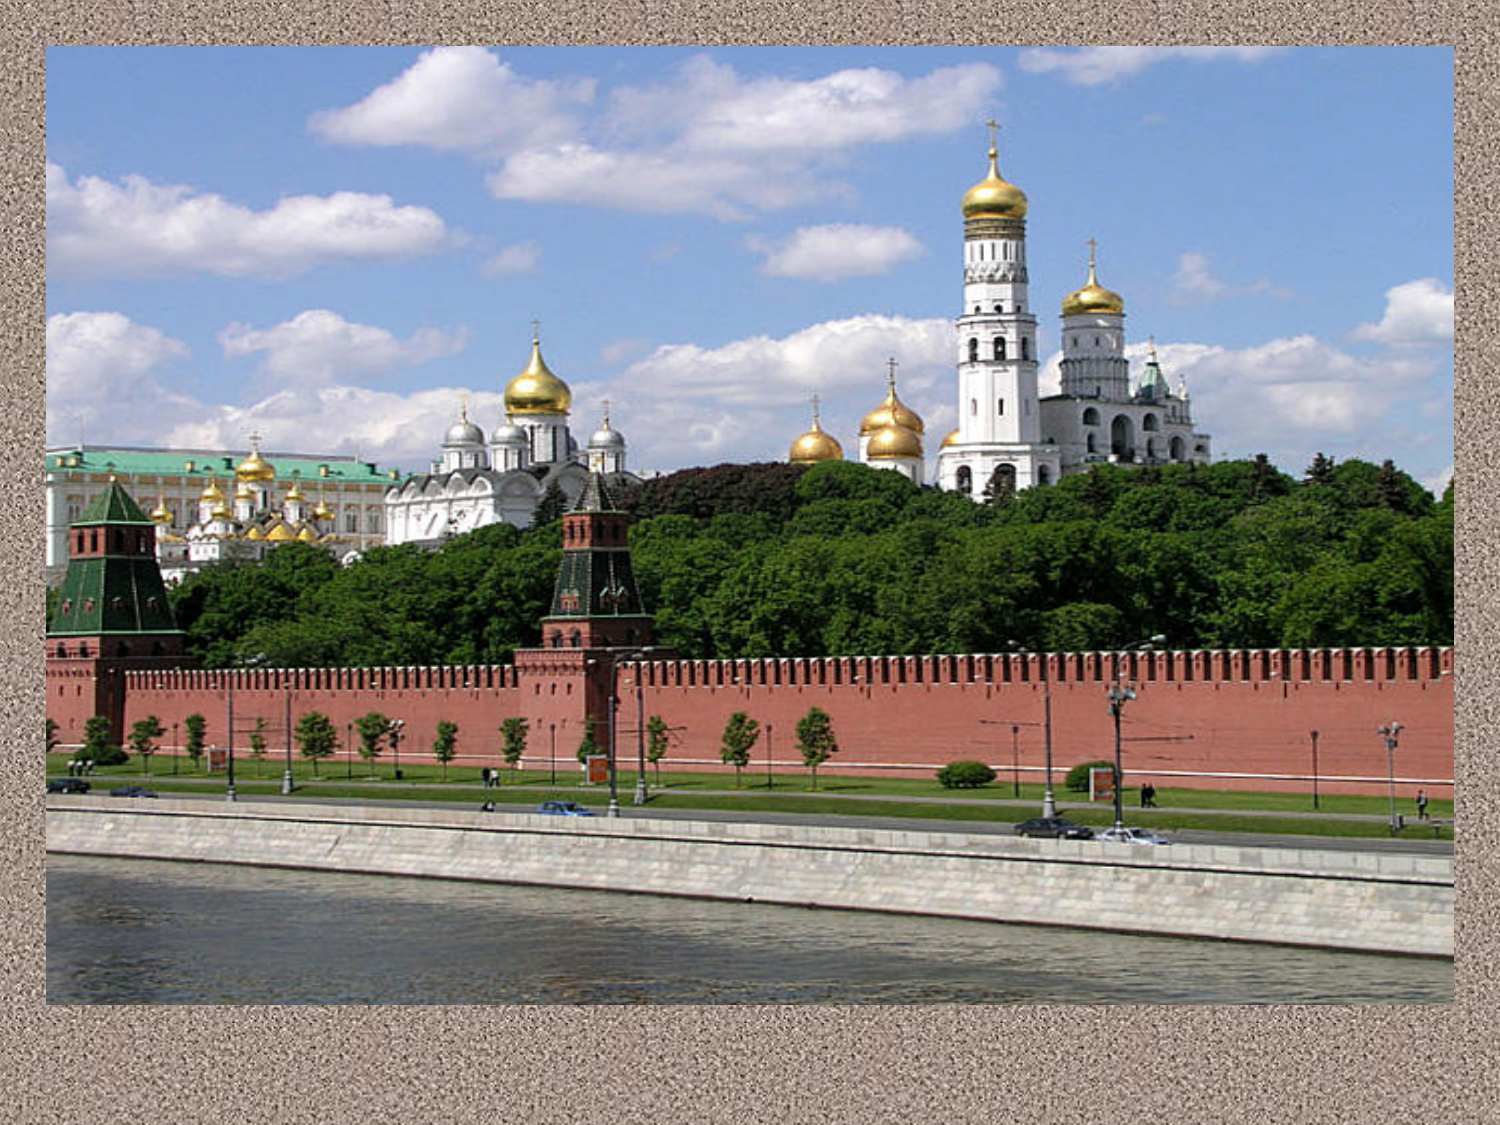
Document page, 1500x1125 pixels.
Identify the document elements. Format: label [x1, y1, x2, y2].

list [45, 46, 1454, 1006]
picture [0, 0, 1500, 1125]
